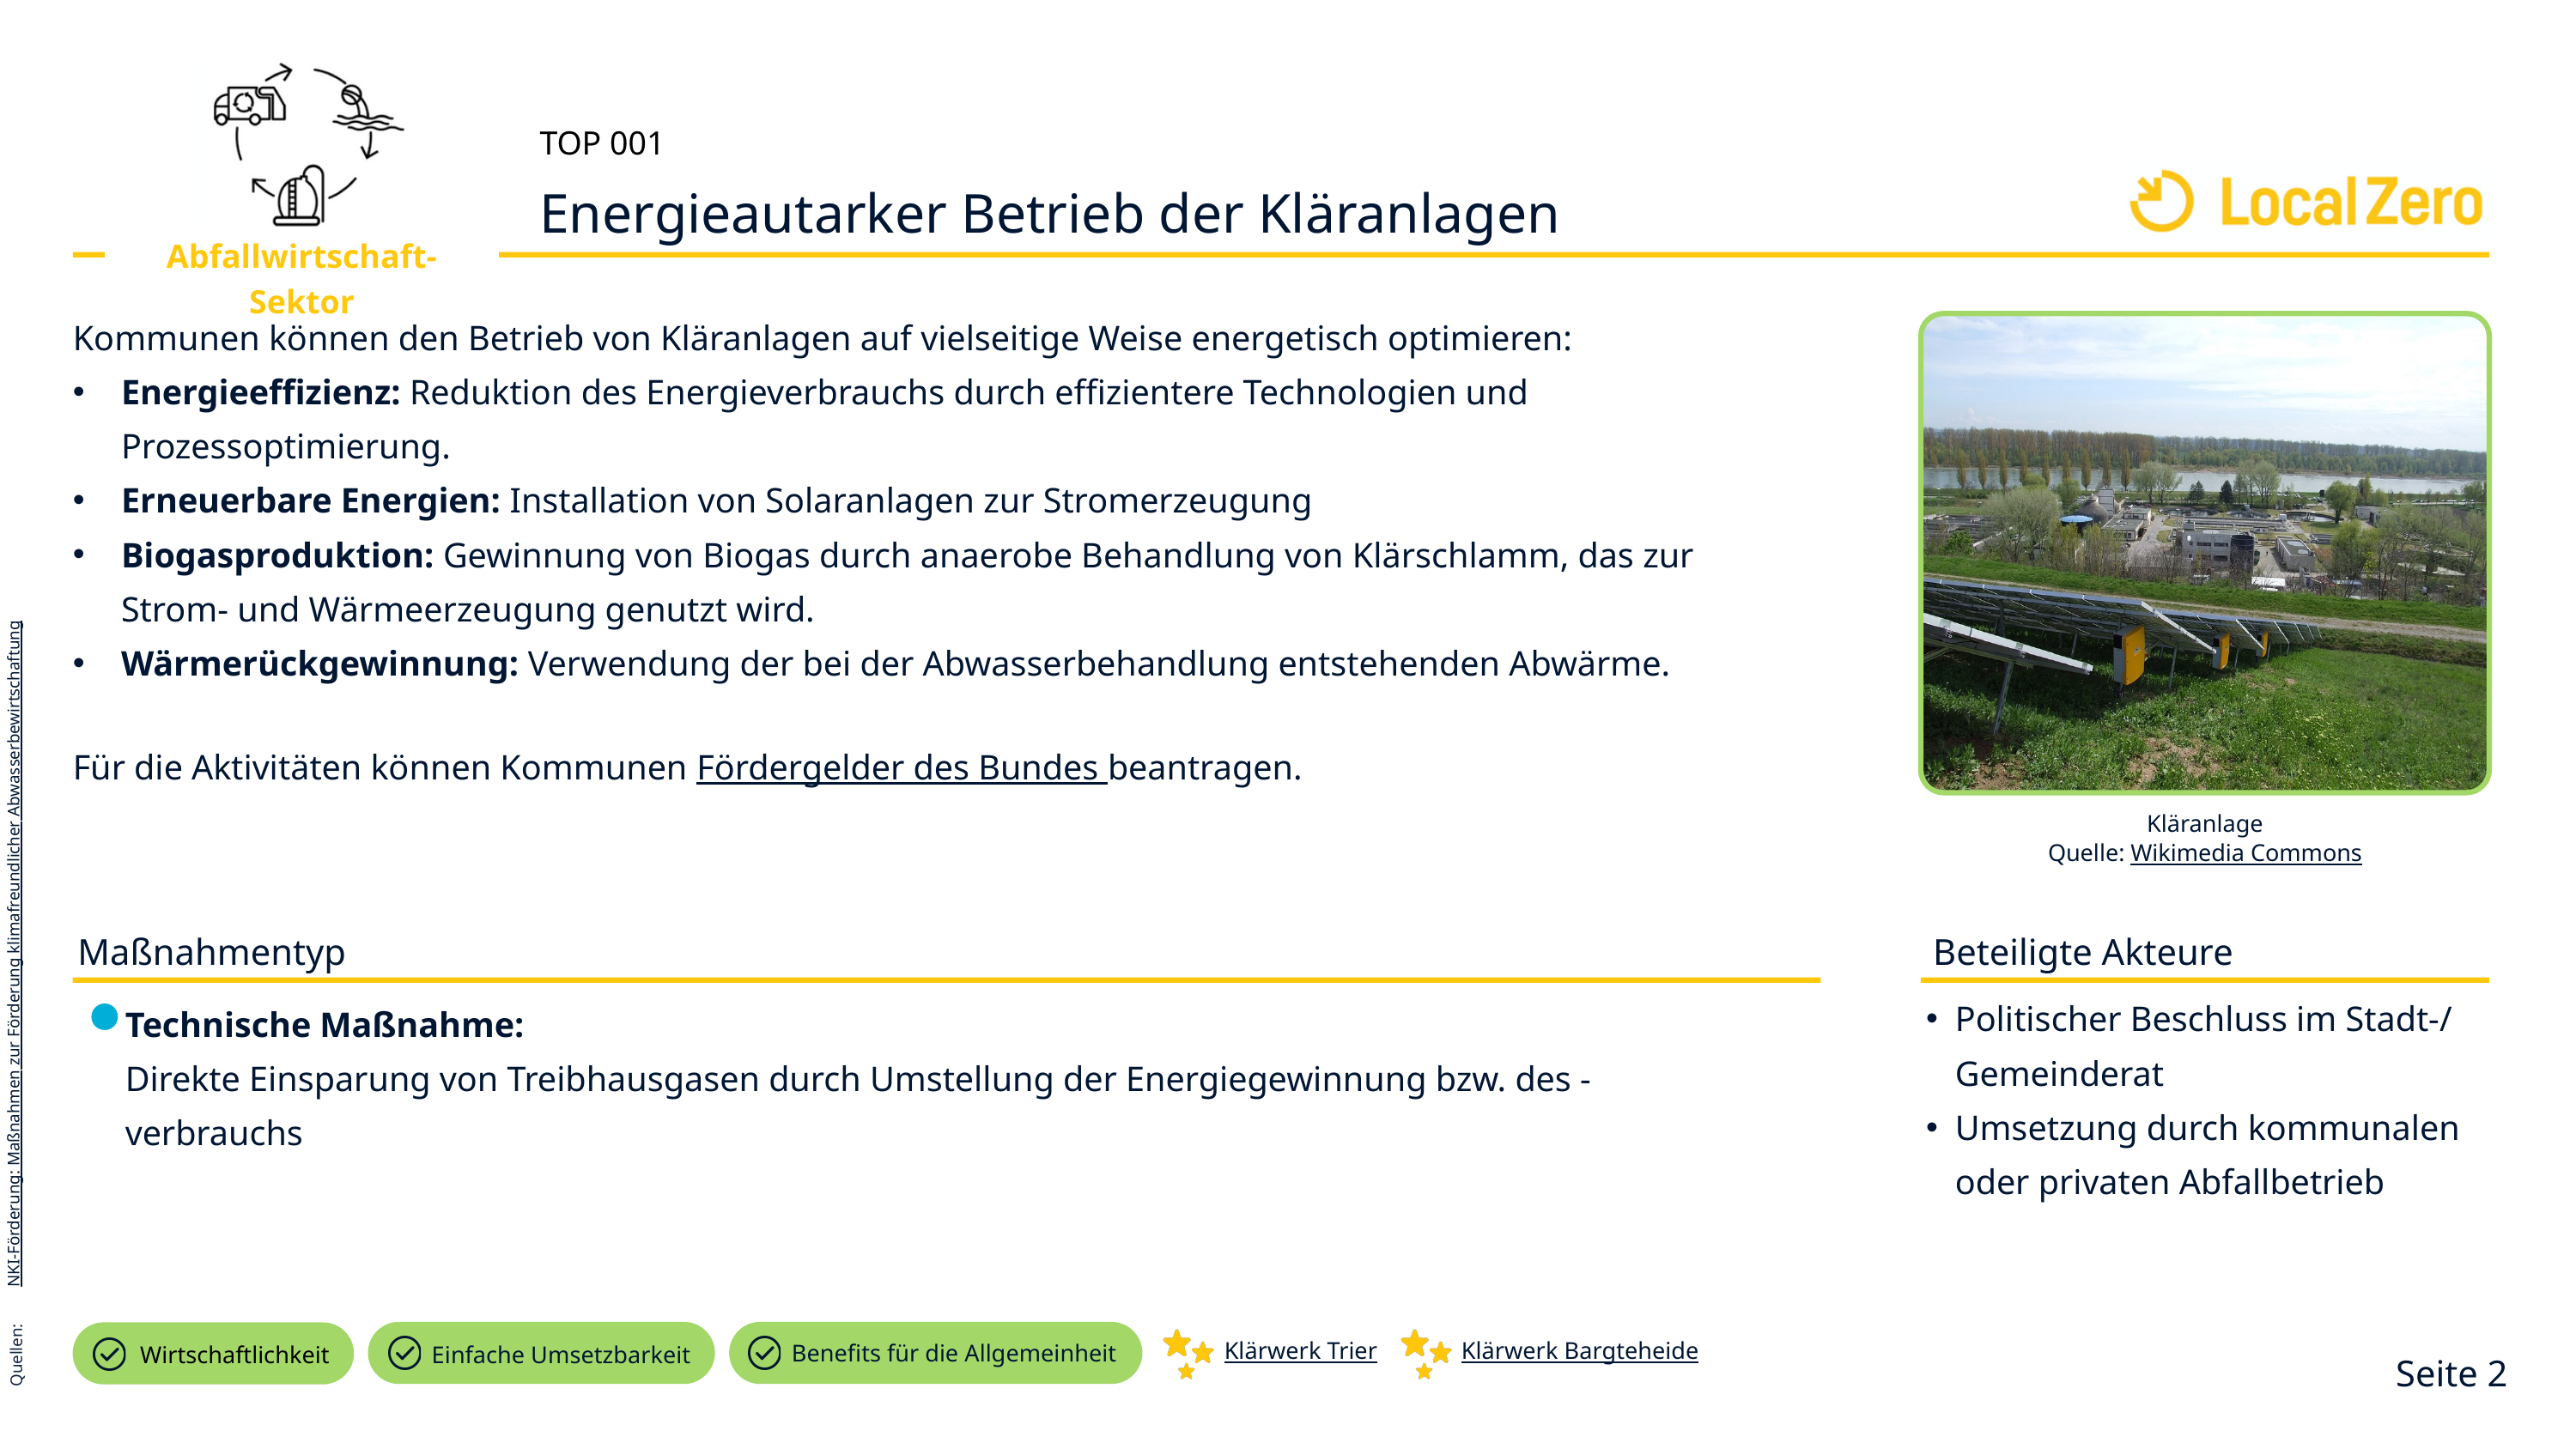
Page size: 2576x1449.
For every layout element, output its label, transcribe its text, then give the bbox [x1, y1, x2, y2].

text_box [368, 1321, 715, 1385]
text_box Kläranlage Quelle: Wikimedia Commons [1920, 804, 2489, 870]
text_box [387, 1336, 422, 1370]
text_box Maßnahmentyp [72, 922, 351, 973]
picture [1156, 1321, 1222, 1387]
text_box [1920, 312, 2490, 793]
text_box [86, 1310, 408, 1387]
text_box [539, 116, 2037, 241]
text_box Kommunen können den Betrieb von Kläranlagen auf vielseitige Weise energetisch optimieren: Energieeffizienz: Reduktion des Energieverbrauchs durch effizientere Technologien und Prozessoptimierung. Erneuerbare Energien: Installation von Solaranlagen zur Stromerzeugung Biogasproduktion: Gewinnung von Biogas durch anaerobe Behandlung von Klärschlamm, das zur Strom- und Wärmeerzeugung genutzt wird. Wärmerückgewinnung: Verwendung der bei der Abwasserbehandlung entstehenden Abwärme. Für die Aktivitäten können Kommunen Fördergelder des Bundes beantragen. [72, 302, 1777, 792]
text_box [0, 322, 25, 1387]
text_box [196, 60, 408, 227]
text_box [89, 1001, 120, 1033]
text_box Seite 2 [2394, 1343, 2508, 1394]
text_box Klärwerk Bargteheide [1463, 1335, 1716, 1368]
text_box Klärwerk Trier [1224, 1335, 1388, 1368]
text_box [2123, 162, 2489, 240]
text_box Einfache Umsetzbarkeit [426, 1336, 696, 1369]
text_box Technische Maßnahme: Direkte Einsparung von Treibhausgasen durch Umstellung der Energiegewinnung bzw. des -verbrauchs [125, 989, 1753, 1153]
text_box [104, 227, 500, 276]
text_box Beteiligte Akteure [1922, 922, 2245, 973]
picture [1393, 1321, 1459, 1387]
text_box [728, 1321, 1143, 1385]
text_box Politischer Beschluss im Stadt-/ Gemeinderat Umsetzung durch kommunalen oder privaten Abfallbetrieb [1897, 984, 2489, 1202]
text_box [72, 1322, 355, 1385]
